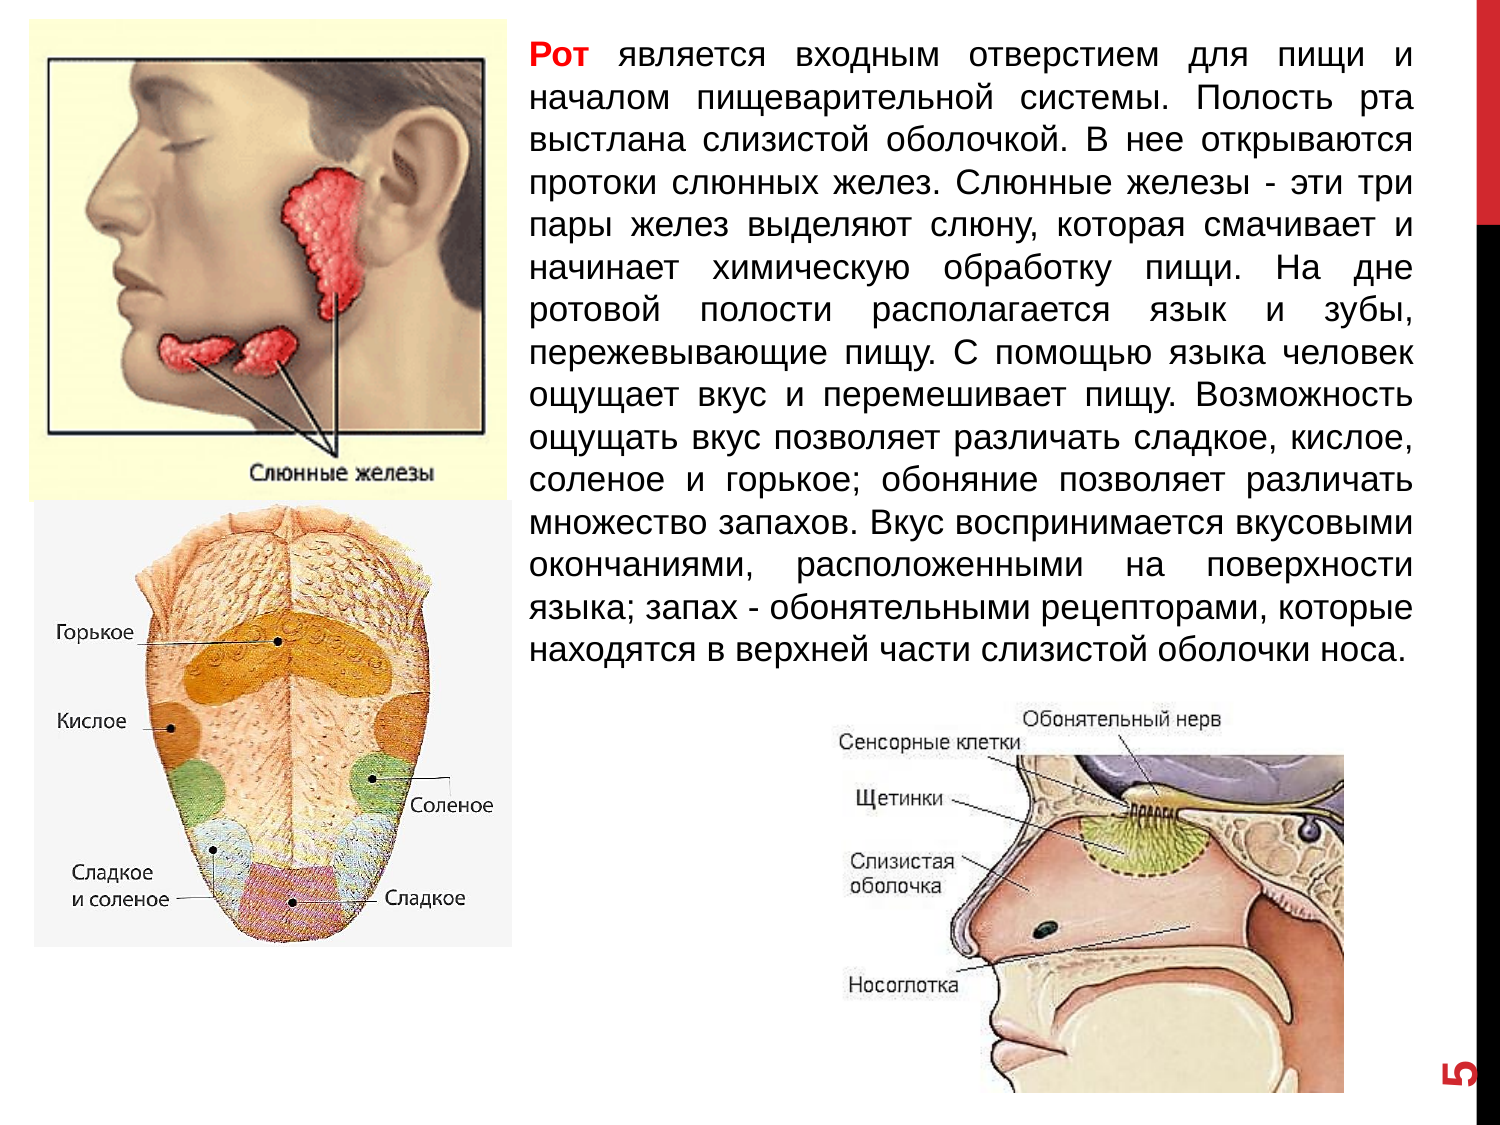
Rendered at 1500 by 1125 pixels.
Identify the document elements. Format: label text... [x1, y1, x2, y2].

picture [28, 18, 512, 948]
picture [820, 693, 1345, 1093]
list Рот является входным отверстием для пищи и началом пищеварительной системы. Полость рта выстлана слизистой оболочкой. В нее открываются протоки слюнных желез. Слюнные железы - эти три пары желез выделяют слюну, которая смачивает и начинает химическую обработку пищи. На дне ротовой полости располагается язык и зубы, пережевывающие пищу. С помощью языка человек ощущает вкус и перемешивает пищу. Возможность ощущать вкус позволяет различать сладкое, кислое, соленое и горькое; обоняние позволяет различать множество запахов. Вкус воспринимается вкусовыми окончаниями, расположенными на поверхности языка; запах - обонятельными рецепторами, которые находятся в верхней части слизистой оболочки носа. [515, 23, 1429, 727]
slide_number 5 [1427, 887, 1488, 1104]
